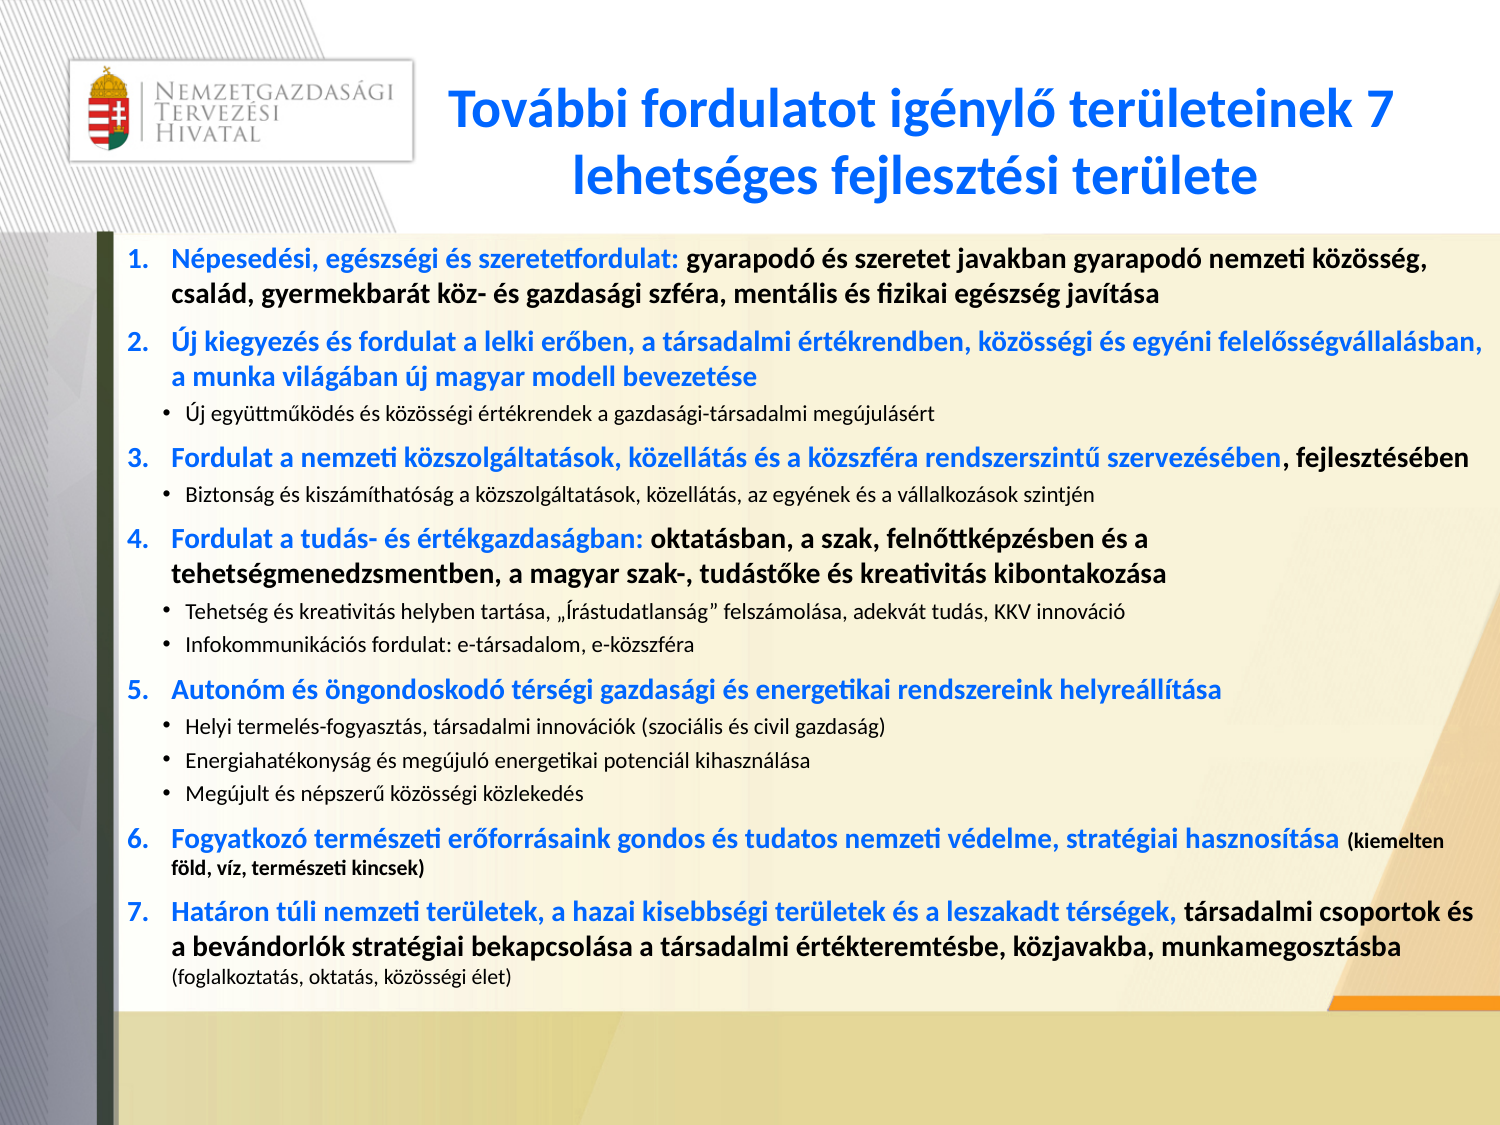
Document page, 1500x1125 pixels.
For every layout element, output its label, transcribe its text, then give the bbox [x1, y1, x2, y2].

picture [0, 0, 1500, 1125]
list Népesedési, egészségi és szeretetfordulat: gyarapodó és szeretet javakban gyarapodó nemzeti közösség, család, gyermekbarát köz- és gazdasági szféra, mentális és fizikai egészség javítása Új kiegyezés és fordulat a lelki erőben, a társadalmi értékrendben, közösségi és egyéni felelősségvállalásban, a munka világában új magyar modell bevezetése Új együttműködés és közösségi értékrendek a gazdasági-társadalmi megújulásért Fordulat a nemzeti közszolgáltatások, közellátás és a közszféra rendszerszintű szervezésében, fejlesztésében Biztonság és kiszámíthatóság a közszolgáltatások, közellátás, az egyének és a vállalkozások szintjén Fordulat a tudás- és értékgazdaságban: oktatásban, a szak, felnőttképzésben és a tehetségmenedzsmentben, a magyar szak-, tudástőke és kreativitás kibontakozása Tehetség és kreativitás helyben tartása, „Írástudatlanság” felszámolása, adekvát tudás, KKV innováció Infokommunikációs fordulat: e-társadalom, e-közszféra Autonóm és öngondoskodó térségi gazdasági és energetikai rendszereink helyreállítása Helyi termelés-fogyasztás, társadalmi innovációk (szociális és civil gazdaság) Energiahatékonyság és megújuló energetikai potenciál kihasználása Megújult és népszerű közösségi közlekedés Fogyatkozó természeti erőforrásaink gondos és tudatos nemzeti védelme, stratégiai hasznosítása (kiemelten föld, víz, természeti kincsek) Határon túli nemzeti területek, a hazai kisebbségi területek és a leszakadt térségek, társadalmi csoportok és a bevándorlók stratégiai bekapcsolása a társadalmi értékteremtésbe, közjavakba, munkamegosztásba (foglalkoztatás, oktatás, közösségi élet) [112, 231, 1500, 1012]
title További fordulatot igénylő területeinek 7 lehetséges fejlesztési területe [419, 45, 1425, 231]
